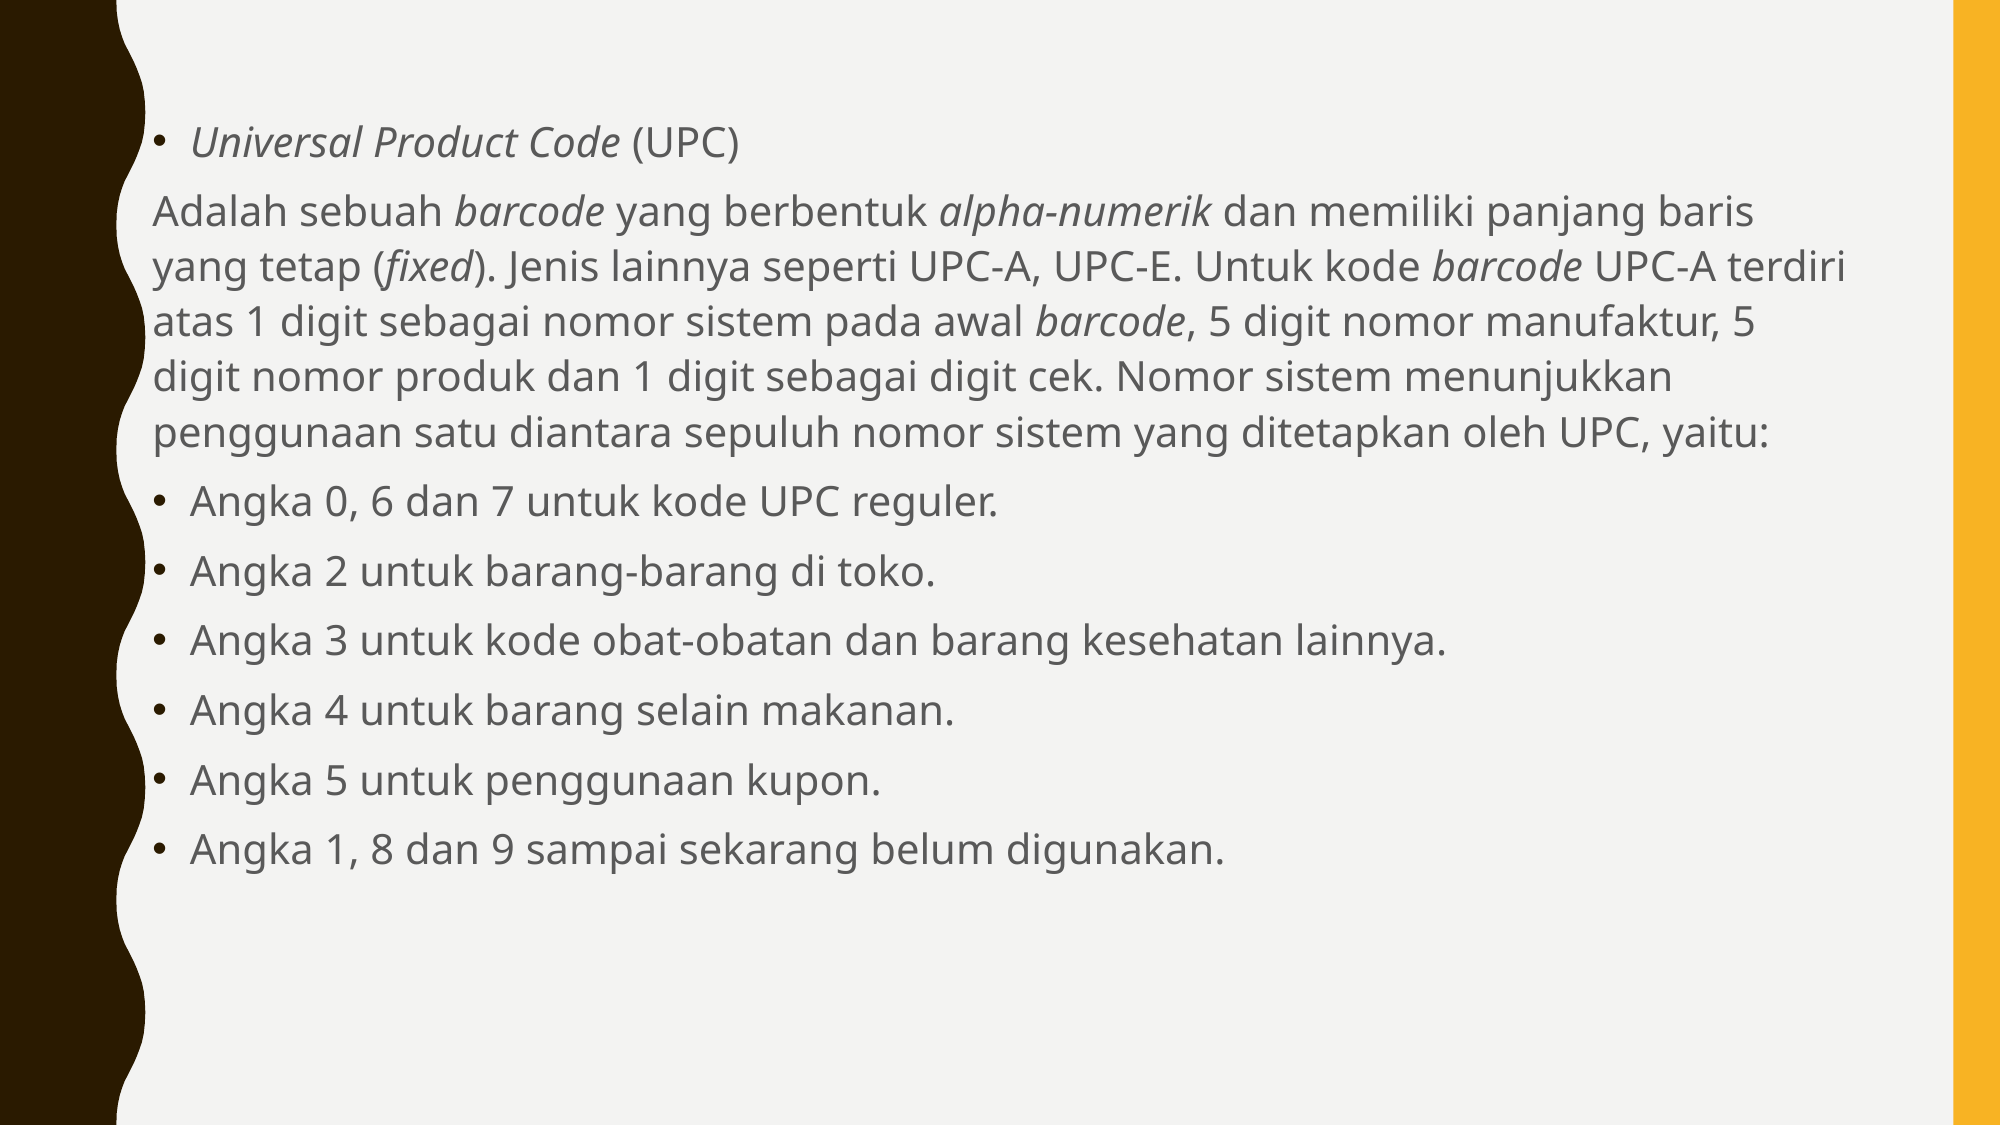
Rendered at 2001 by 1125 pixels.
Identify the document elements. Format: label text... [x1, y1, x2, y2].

list Universal Product Code (UPC) Adalah sebuah barcode yang berbentuk alpha-numerik dan memiliki panjang baris yang tetap (fixed). Jenis lainnya seperti UPC-A, UPC-E. Untuk kode barcode UPC-A terdiri atas 1 digit sebagai nomor sistem pada awal barcode, 5 digit nomor manufaktur, 5 digit nomor produk dan 1 digit sebagai digit cek. Nomor sistem menunjukkan penggunaan satu diantara sepuluh nomor sistem yang ditetapkan oleh UPC, yaitu: Angka 0, 6 dan 7 untuk kode UPC reguler. Angka 2 untuk barang-barang di toko. Angka 3 untuk kode obat-obatan dan barang kesehatan lainnya. Angka 4 untuk barang selain makanan. Angka 5 untuk penggunaan kupon. Angka 1, 8 dan 9 sampai sekarang belum digunakan. [137, 102, 1863, 1014]
